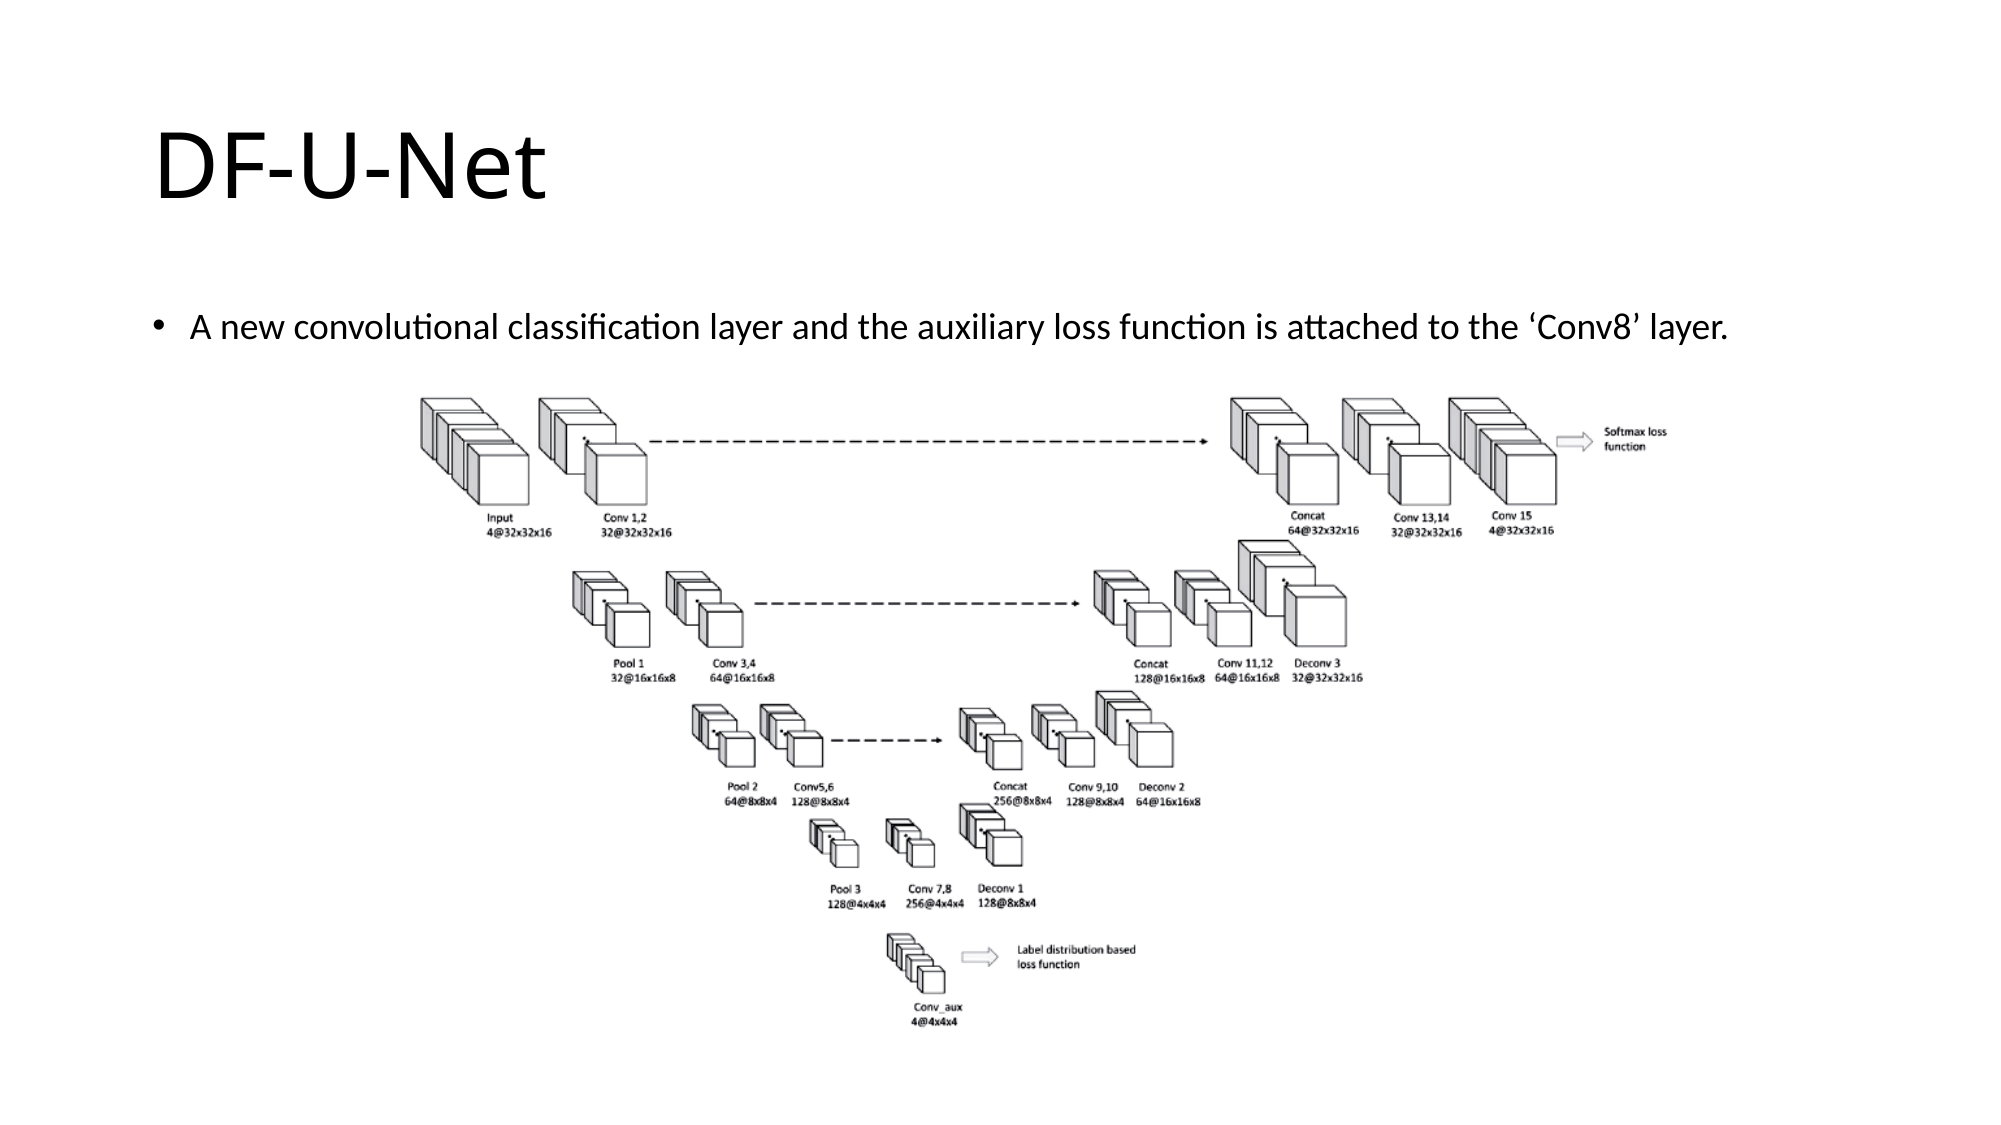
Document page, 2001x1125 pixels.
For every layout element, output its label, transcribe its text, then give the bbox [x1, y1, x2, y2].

picture [397, 372, 1671, 1036]
title DF-U-Net [137, 59, 1863, 278]
list A new convolutional classification layer and the auxiliary loss function is attached to the ‘Conv8’ layer. [137, 299, 1863, 1014]
